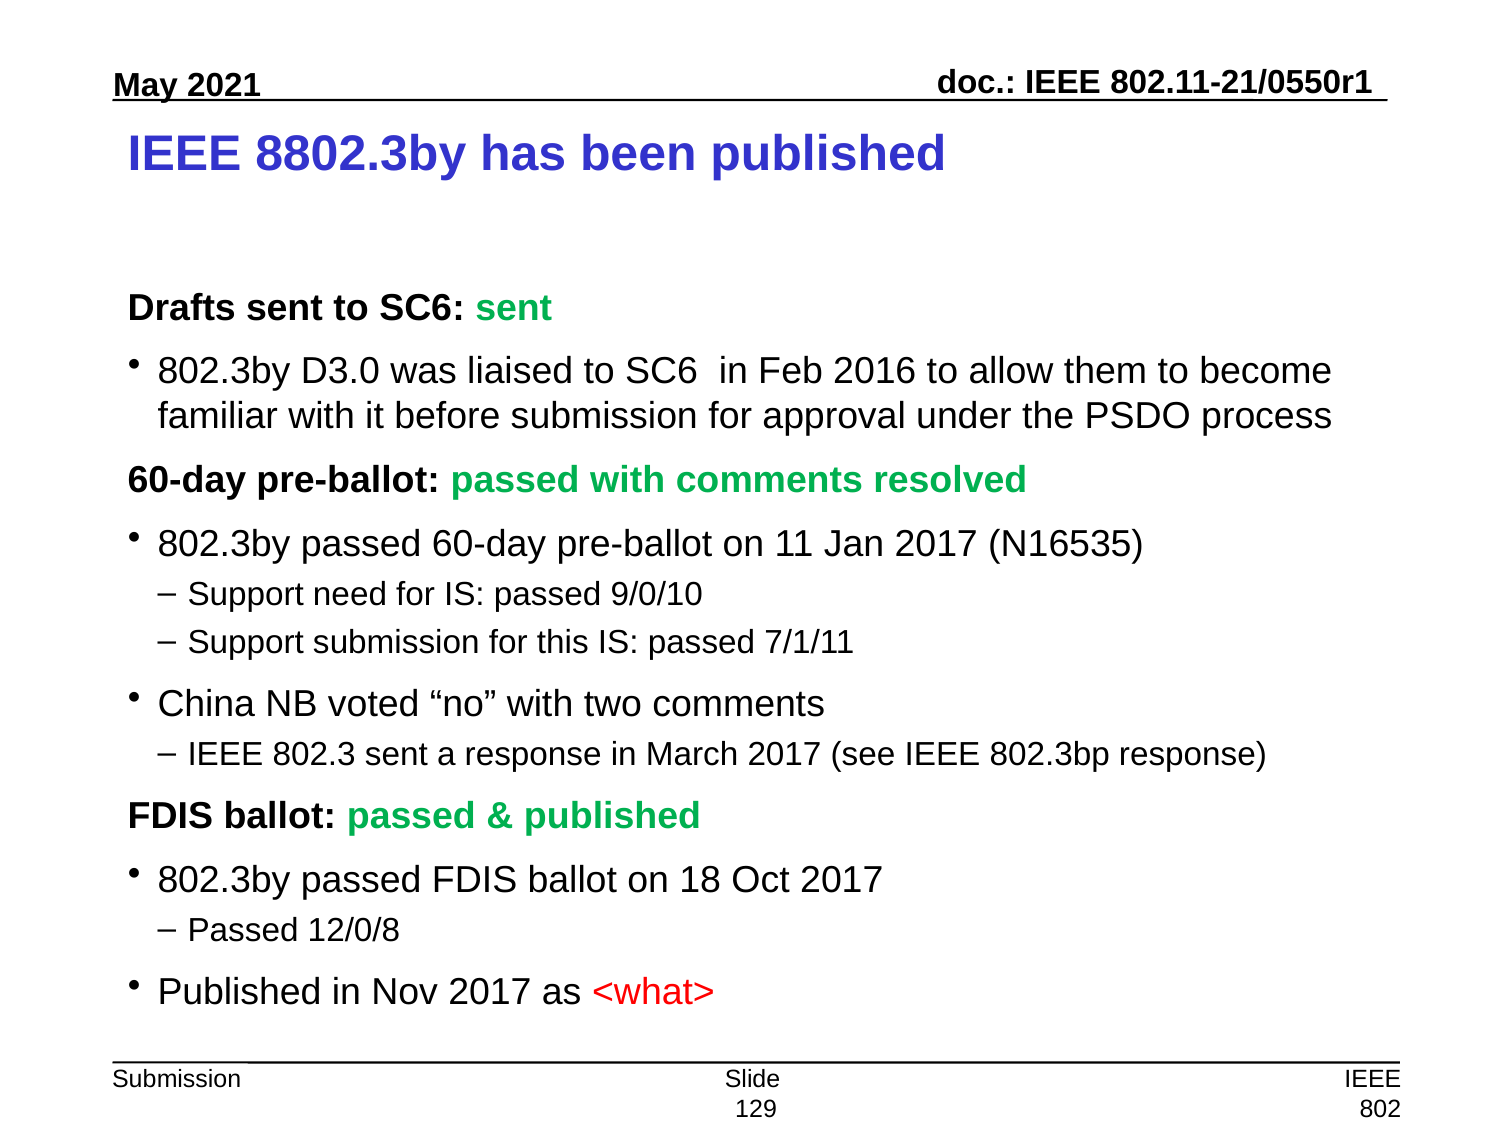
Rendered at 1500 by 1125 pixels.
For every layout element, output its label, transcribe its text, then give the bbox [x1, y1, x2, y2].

list Drafts sent to SC6: sent 802.3by D3.0 was liaised to SC6 in Feb 2016 to allow them to become familiar with it before submission for approval under the PSDO process 60-day pre-ballot: passed with comments resolved 802.3by passed 60-day pre-ballot on 11 Jan 2017 (N16535) Support need for IS: passed 9/0/10 Support submission for this IS: passed 7/1/11 China NB voted “no” with two comments IEEE 802.3 sent a response in March 2017 (see IEEE 802.3bp response) FDIS ballot: passed & published 802.3by passed FDIS ballot on 18 Oct 2017 Passed 12/0/8 Published in Nov 2017 as <what> [112, 275, 1388, 950]
slide_number Slide 129 [709, 1061, 803, 1093]
footer IEEE 802 [1320, 1061, 1402, 1093]
title IEEE 8802.3by has been published [112, 112, 1388, 275]
